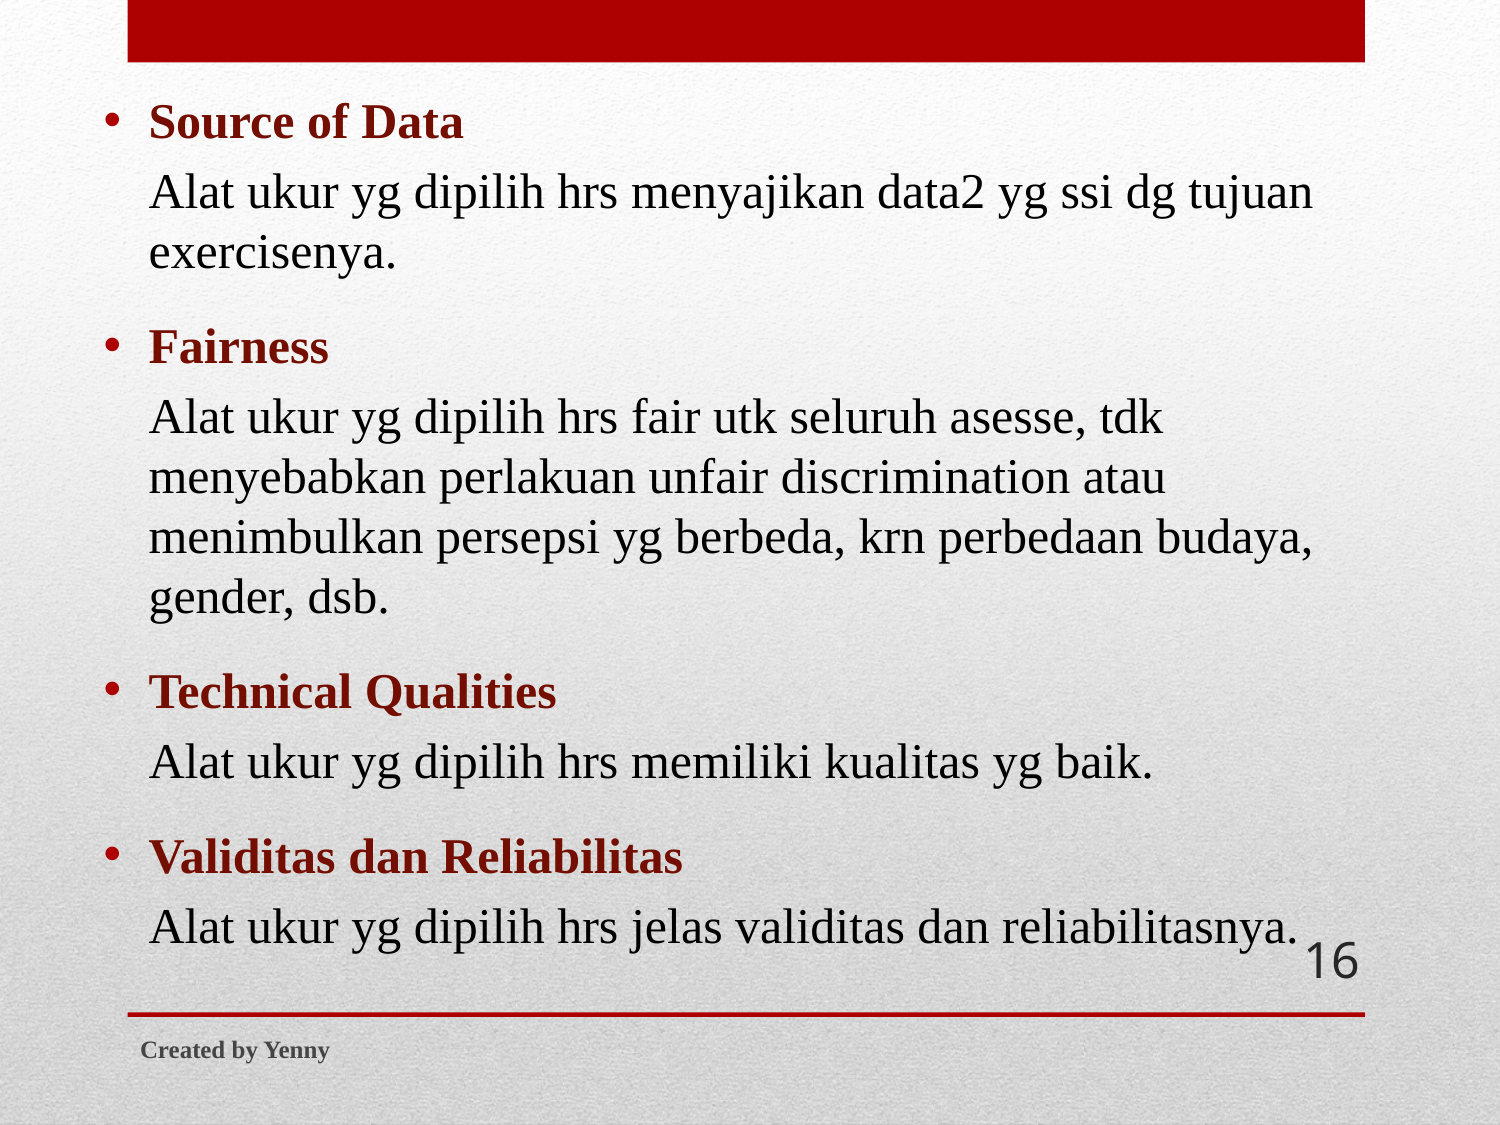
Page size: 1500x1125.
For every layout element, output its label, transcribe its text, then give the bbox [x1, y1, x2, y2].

footer Created by Yenny [125, 1018, 925, 1079]
slide_number 16 [1250, 933, 1375, 993]
list Source of Data Alat ukur yg dipilih hrs menyajikan data2 yg ssi dg tujuan exercisenya. Fairness Alat ukur yg dipilih hrs fair utk seluruh asesse, tdk menyebabkan perlakuan unfair discrimination atau menimbulkan persepsi yg berbeda, krn perbedaan budaya, gender, dsb. Technical Qualities Alat ukur yg dipilih hrs memiliki kualitas yg baik. Validitas dan Reliabilitas Alat ukur yg dipilih hrs jelas validitas dan reliabilitasnya. [88, 78, 1436, 965]
